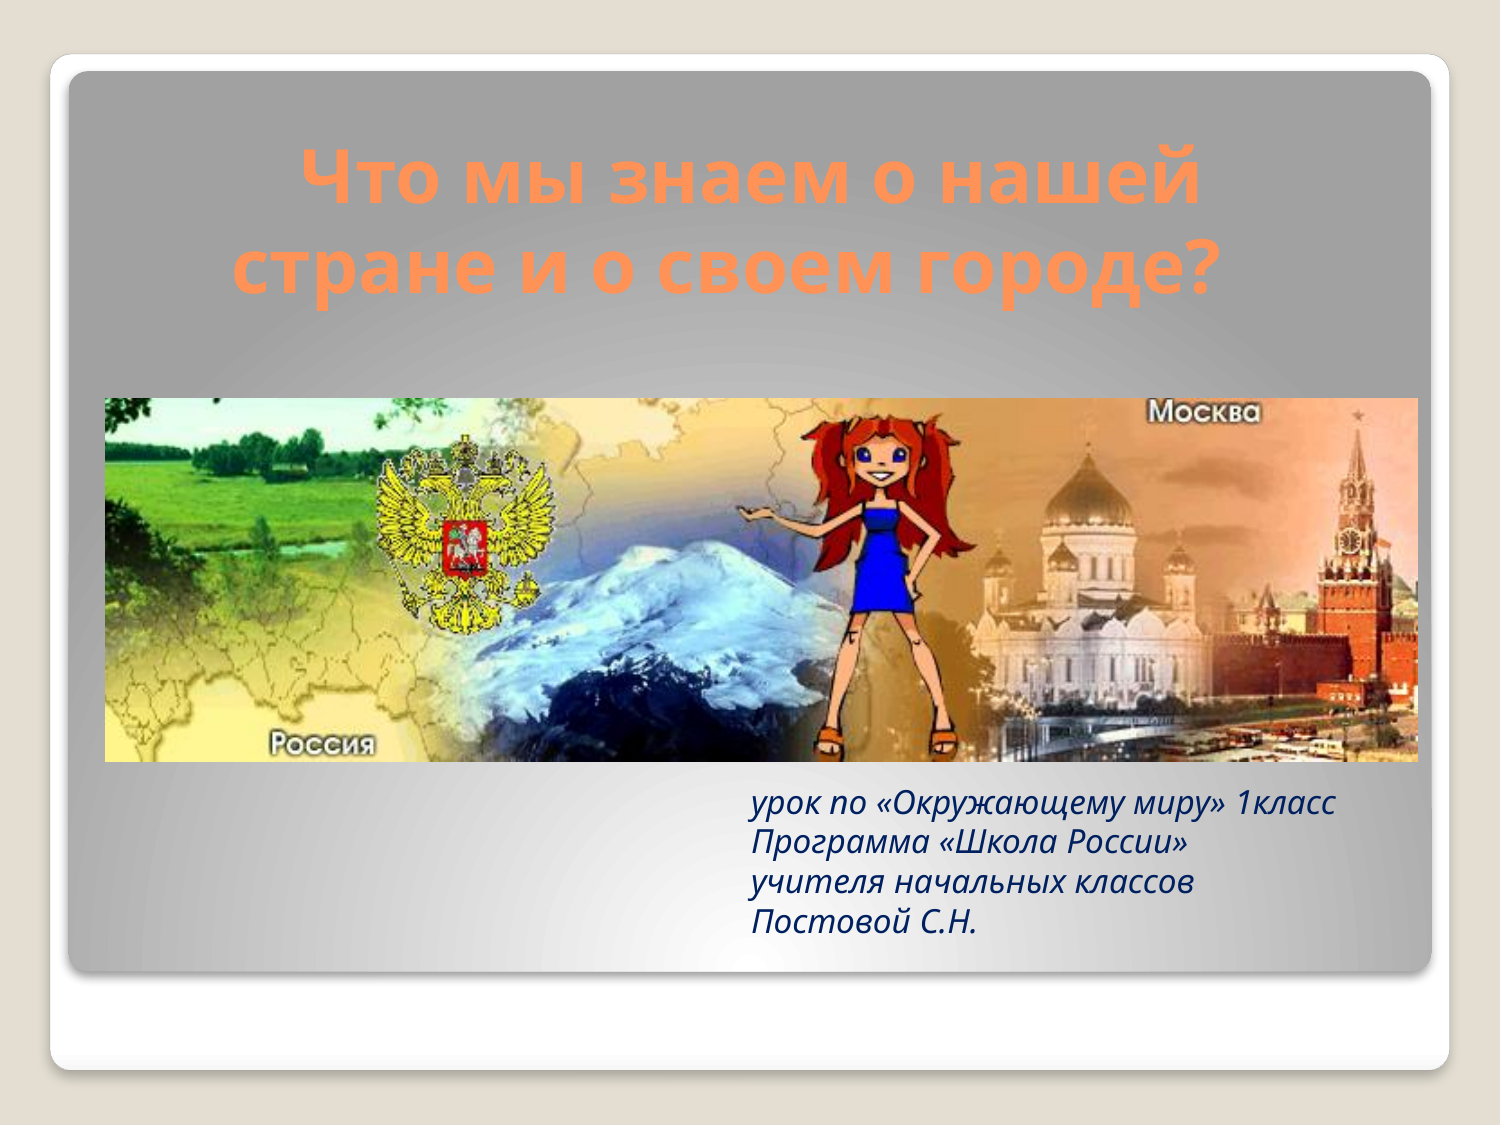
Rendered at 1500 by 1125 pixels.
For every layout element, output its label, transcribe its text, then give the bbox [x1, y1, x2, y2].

text_box урок по «Окружающему миру» 1класс Программа «Школа России» учителя начальных классов Постовой С.Н. [736, 775, 1352, 948]
picture [105, 398, 1419, 762]
title Что мы знаем о нашей стране и о своем городе? [105, 105, 1348, 317]
